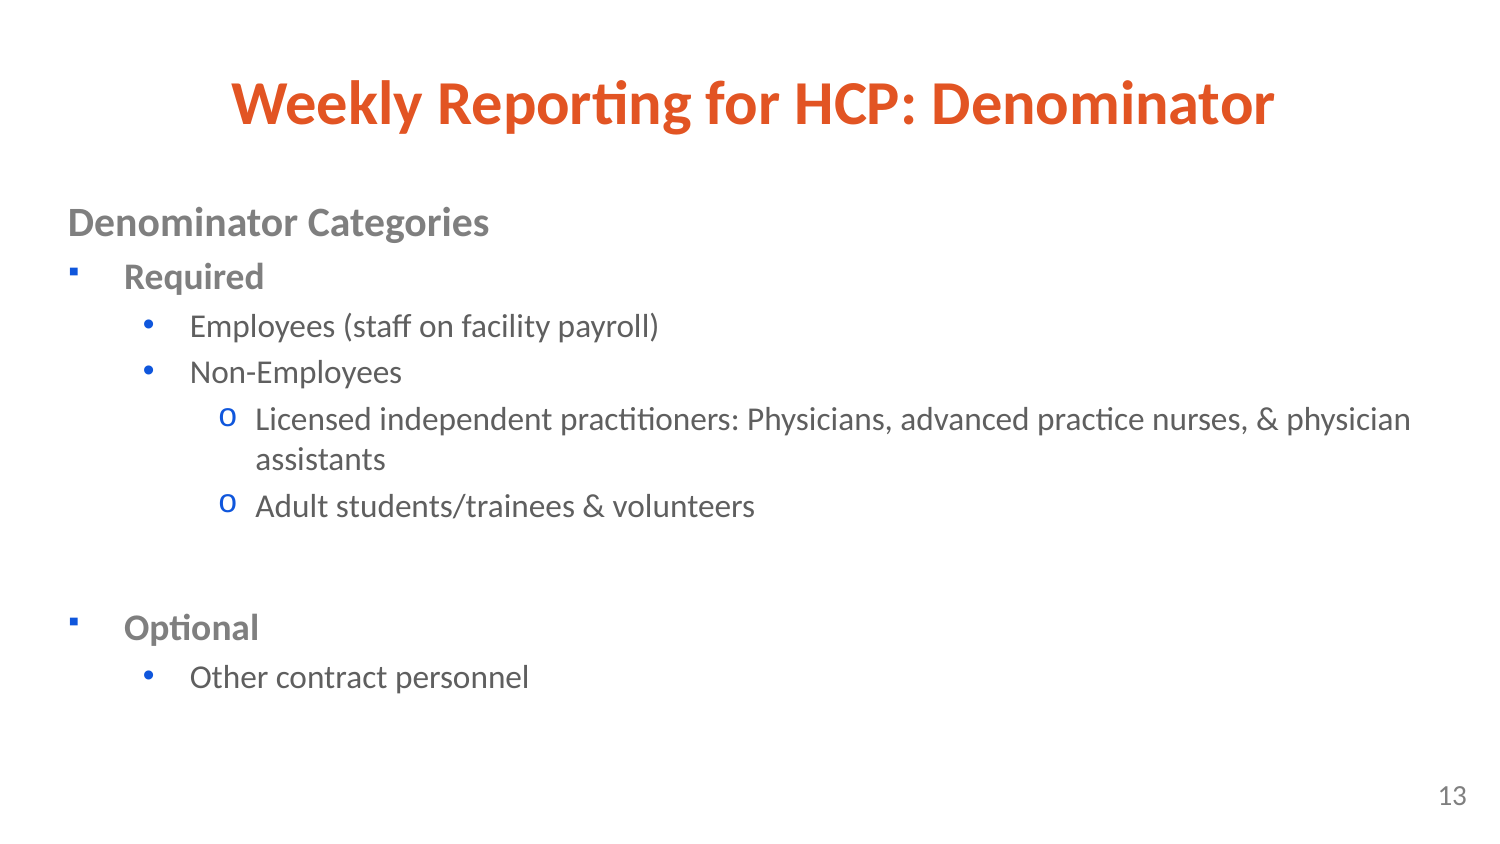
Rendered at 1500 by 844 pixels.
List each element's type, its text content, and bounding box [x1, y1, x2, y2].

title Weekly Reporting for HCP: Denominator [198, 48, 1324, 145]
list Denominator Categories Required Employees (staff on facility payroll) Non-Employees Licensed independent practitioners: Physicians, advanced practice nurses, & physician assistants Adult students/trainees & volunteers Optional Other contract personnel [52, 187, 1448, 726]
text_box 13 [1422, 768, 1483, 819]
